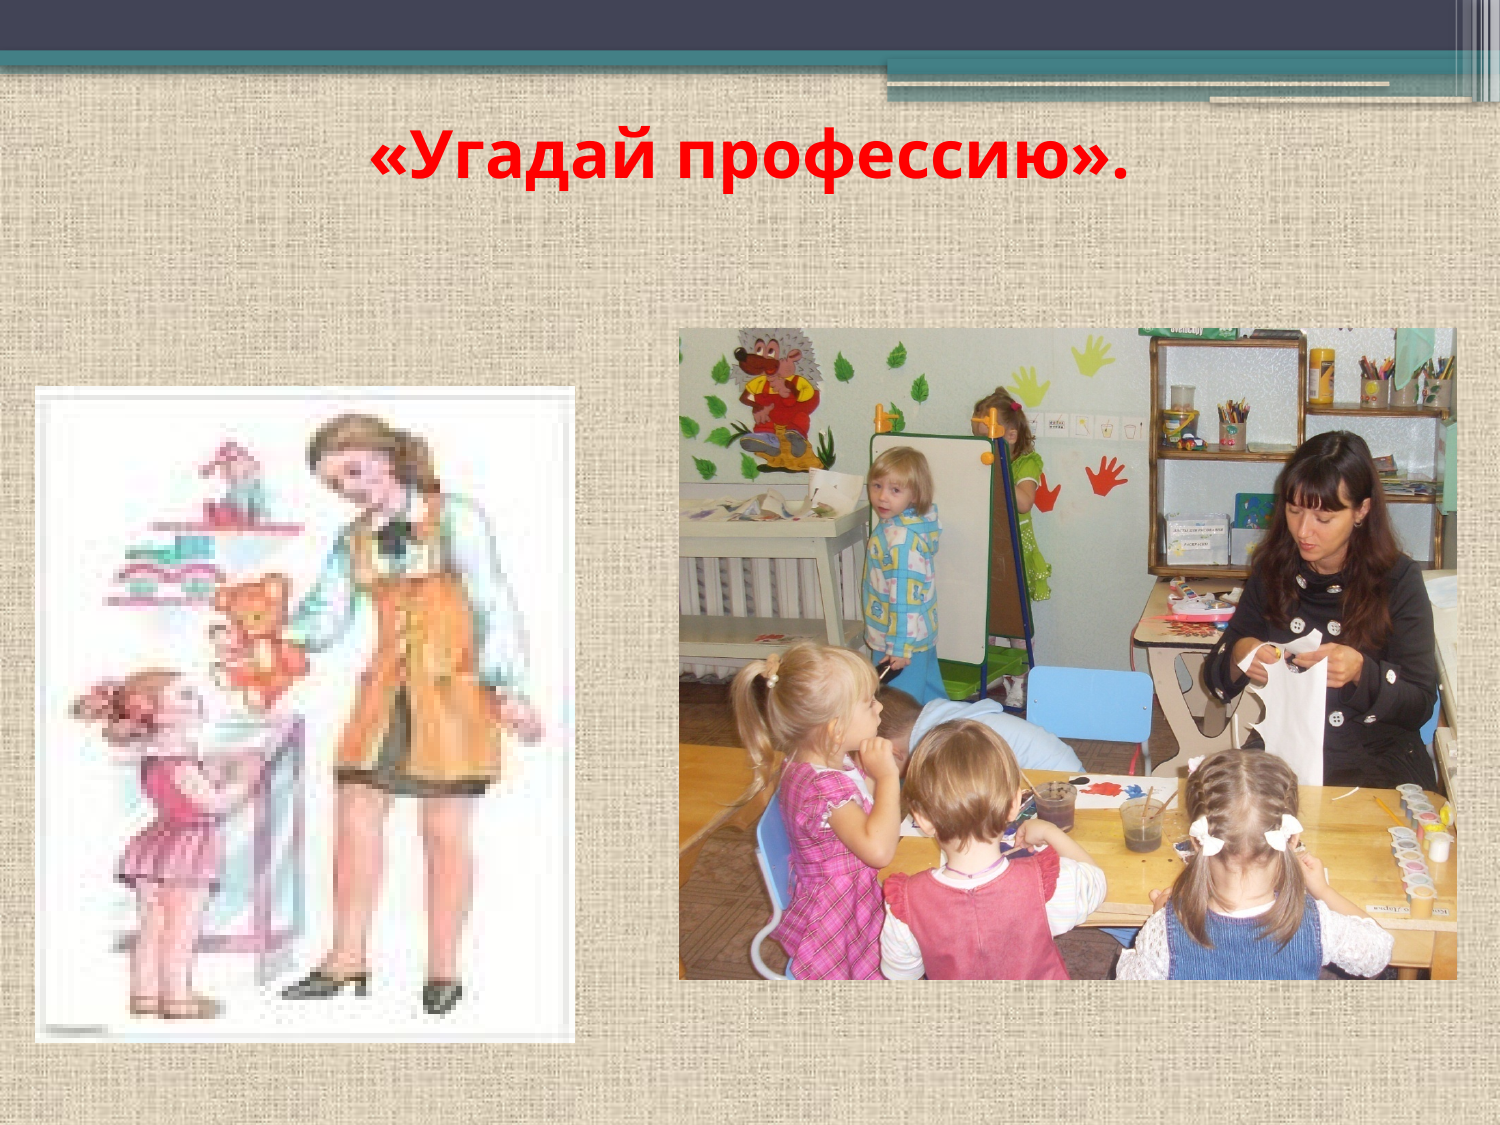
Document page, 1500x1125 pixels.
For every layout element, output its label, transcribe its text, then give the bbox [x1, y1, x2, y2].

title «Угадай профессию». [75, 35, 1425, 270]
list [34, 386, 575, 1044]
picture [0, 74, 1500, 1125]
